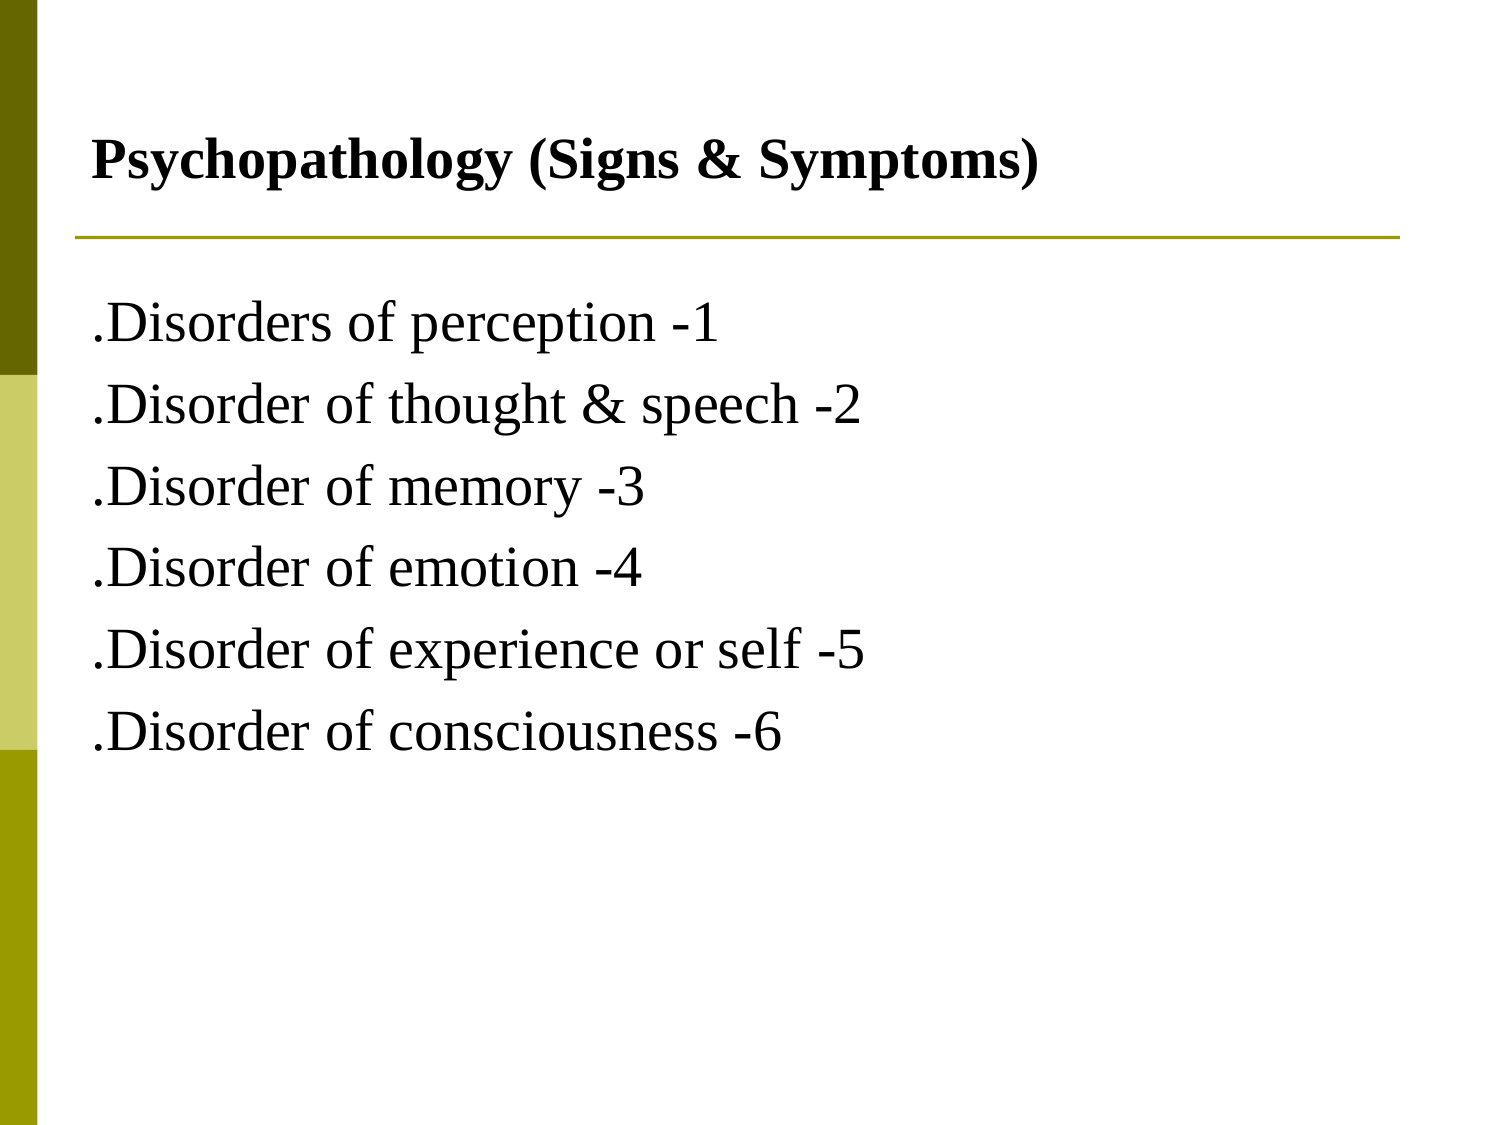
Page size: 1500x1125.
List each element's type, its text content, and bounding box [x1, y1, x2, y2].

list Psychopathology (Signs & Symptoms) 1- Disorders of perception. 2- Disorder of thought & speech. 3- Disorder of memory. 4- Disorder of emotion. 5- Disorder of experience or self. 6- Disorder of consciousness. [76, 31, 1427, 1083]
